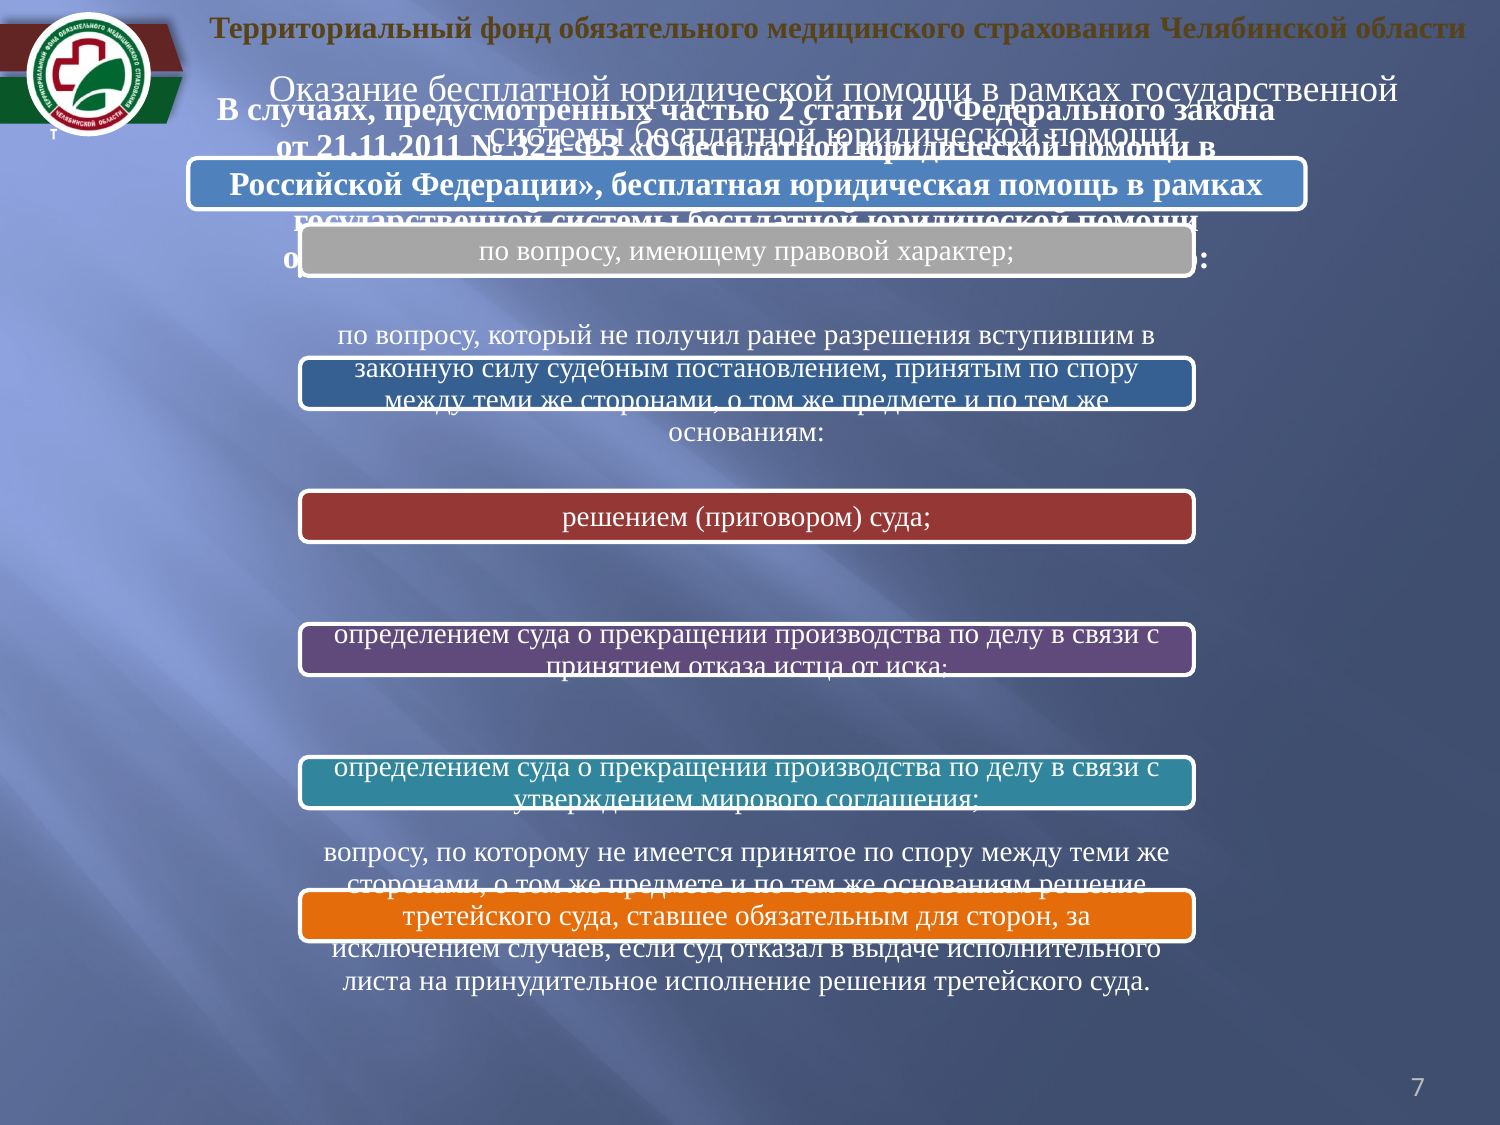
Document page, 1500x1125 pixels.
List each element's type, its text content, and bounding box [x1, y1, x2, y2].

text_box Оказание бесплатной юридической помощи в рамках государственной системы бесплатной юридической помощи [194, 56, 1474, 162]
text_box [0, 11, 184, 140]
slide_number 7 [1299, 1087, 1425, 1113]
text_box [48, 157, 1446, 1075]
text_box Территориальный фонд обязательного медицинского страхования Челябинской области [175, 0, 1500, 53]
